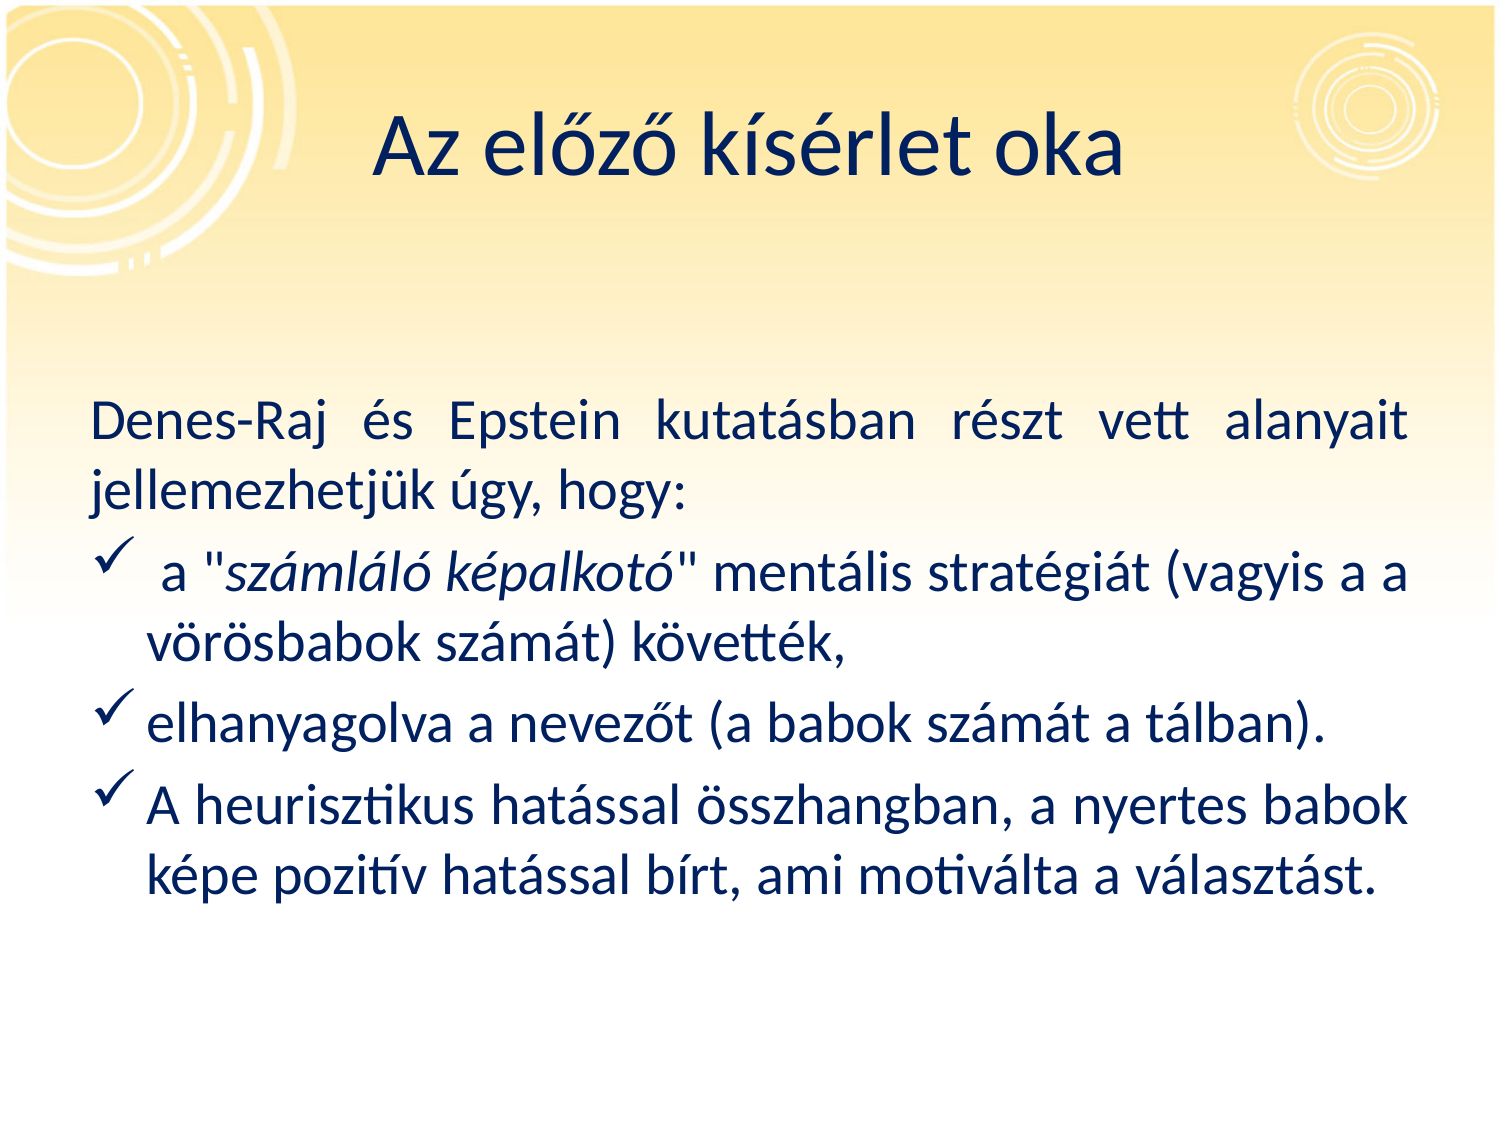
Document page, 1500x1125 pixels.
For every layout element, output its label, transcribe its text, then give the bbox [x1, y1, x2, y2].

list Denes-Raj és Epstein kutatásban részt vett alanyait jellemezhetjük úgy, hogy: a "számláló képalkotó" mentális stratégiát (vagyis a a vörösbabok számát) követték, elhanyagolva a nevezőt (a babok számát a tálban). A heurisztikus hatással összhangban, a nyertes babok képe pozitív hatással bírt, ami motiválta a választást. [75, 373, 1425, 1005]
title Az előző kísérlet oka [75, 45, 1425, 233]
picture [0, 0, 1500, 1125]
